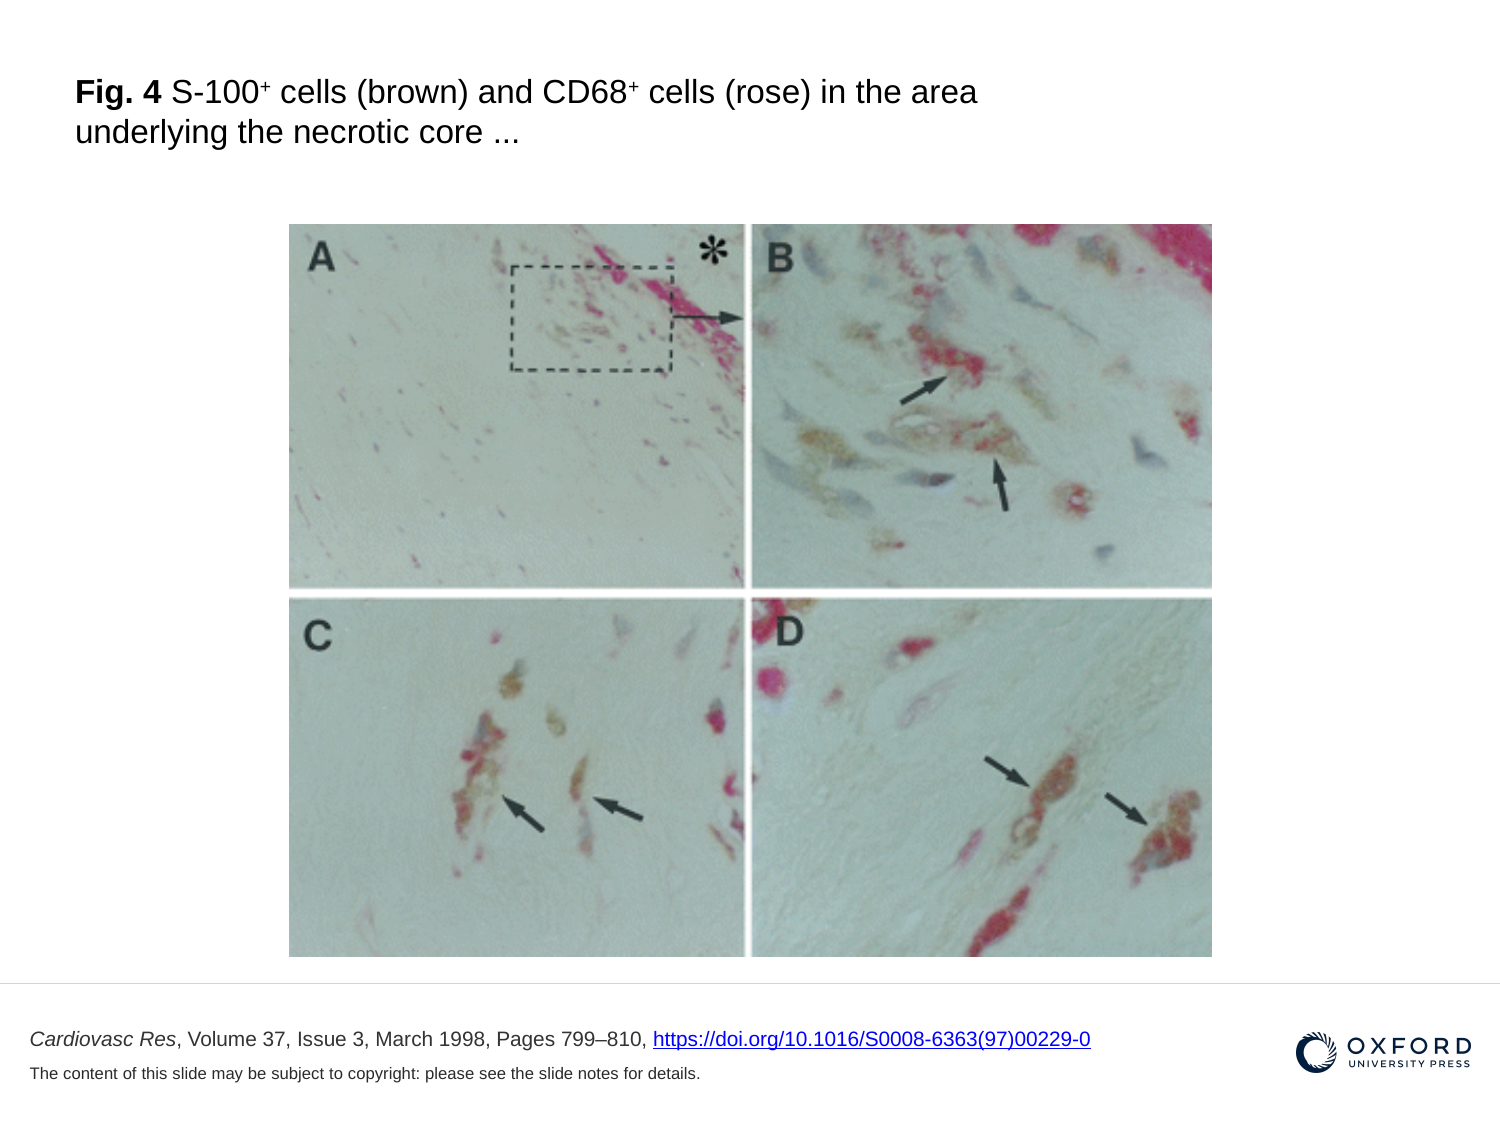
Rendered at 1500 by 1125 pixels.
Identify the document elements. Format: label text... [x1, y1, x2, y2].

title Fig. 4 S-100+ cells (brown) and CD68+ cells (rose) in the area underlying the necrotic core ... [75, 69, 1078, 171]
picture [289, 224, 1212, 957]
footer Cardiovasc Res, Volume 37, Issue 3, March 1998, Pages 799–810, https://doi.org/10.1016/S0008-6363(97)00229-0 The content of this slide may be subject to copyright: please see the slide notes for details. [0, 983, 1260, 1125]
picture [1296, 1032, 1471, 1073]
